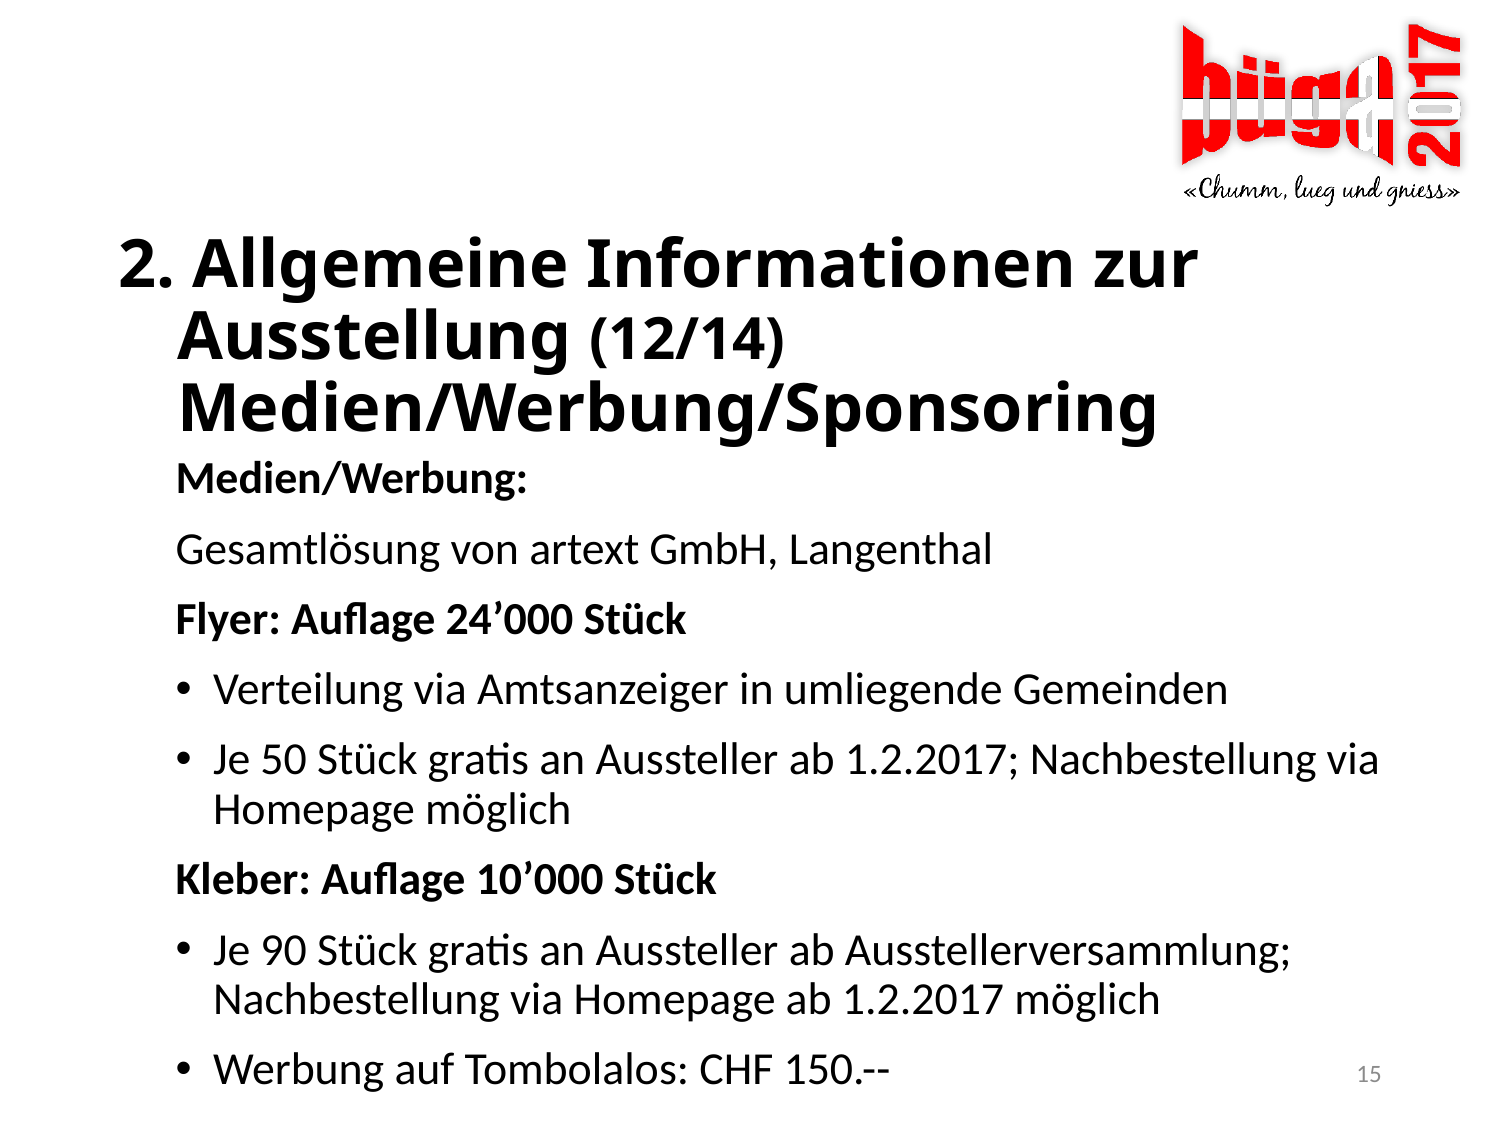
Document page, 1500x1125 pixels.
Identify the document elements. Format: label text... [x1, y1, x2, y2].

title 2. Allgemeine Informationen zur Ausstellung (12/14) Medien/Werbung/Sponsoring [103, 229, 1500, 447]
list Medien/Werbung: Gesamtlösung von artext GmbH, Langenthal Flyer: Auflage 24’000 Stück Verteilung via Amtsanzeiger in umliegende Gemeinden Je 50 Stück gratis an Aussteller ab 1.2.2017; Nachbestellung via Homepage möglich Kleber: Auflage 10’000 Stück Je 90 Stück gratis an Aussteller ab Ausstellerversammlung; Nachbestellung via Homepage ab 1.2.2017 möglich Werbung auf Tombolalos: CHF 150.-- [160, 446, 1413, 1103]
picture [1168, 16, 1473, 218]
slide_number 15 [1059, 1042, 1397, 1103]
footer [496, 1042, 1004, 1103]
